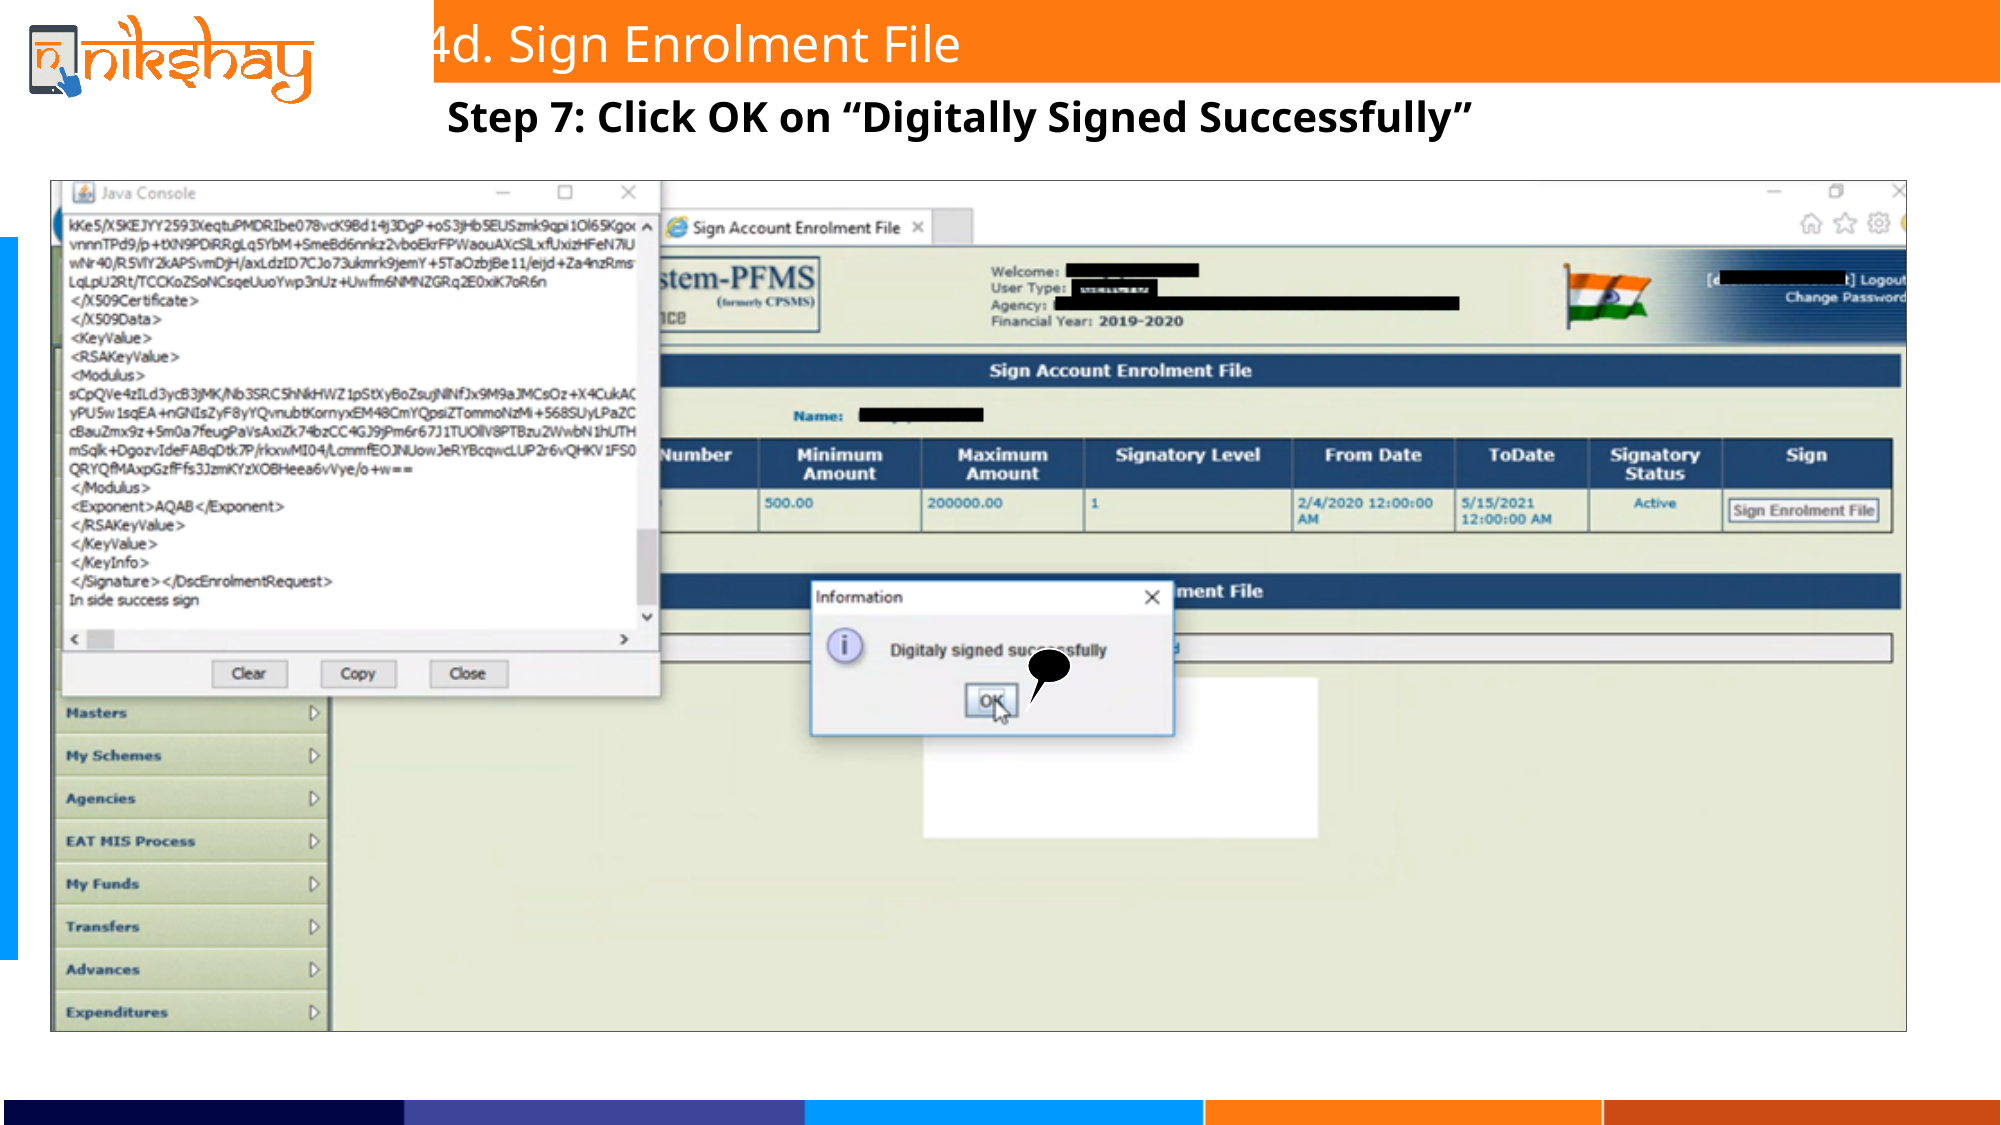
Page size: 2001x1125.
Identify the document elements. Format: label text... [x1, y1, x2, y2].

text_box 4d. Sign Enrolment File [407, 5, 978, 81]
picture [50, 180, 1907, 1032]
picture [4, 1100, 2001, 1125]
picture [21, 0, 321, 121]
text_box Step 7: Click OK on “Digitally Signed Successfully” [432, 83, 1986, 149]
